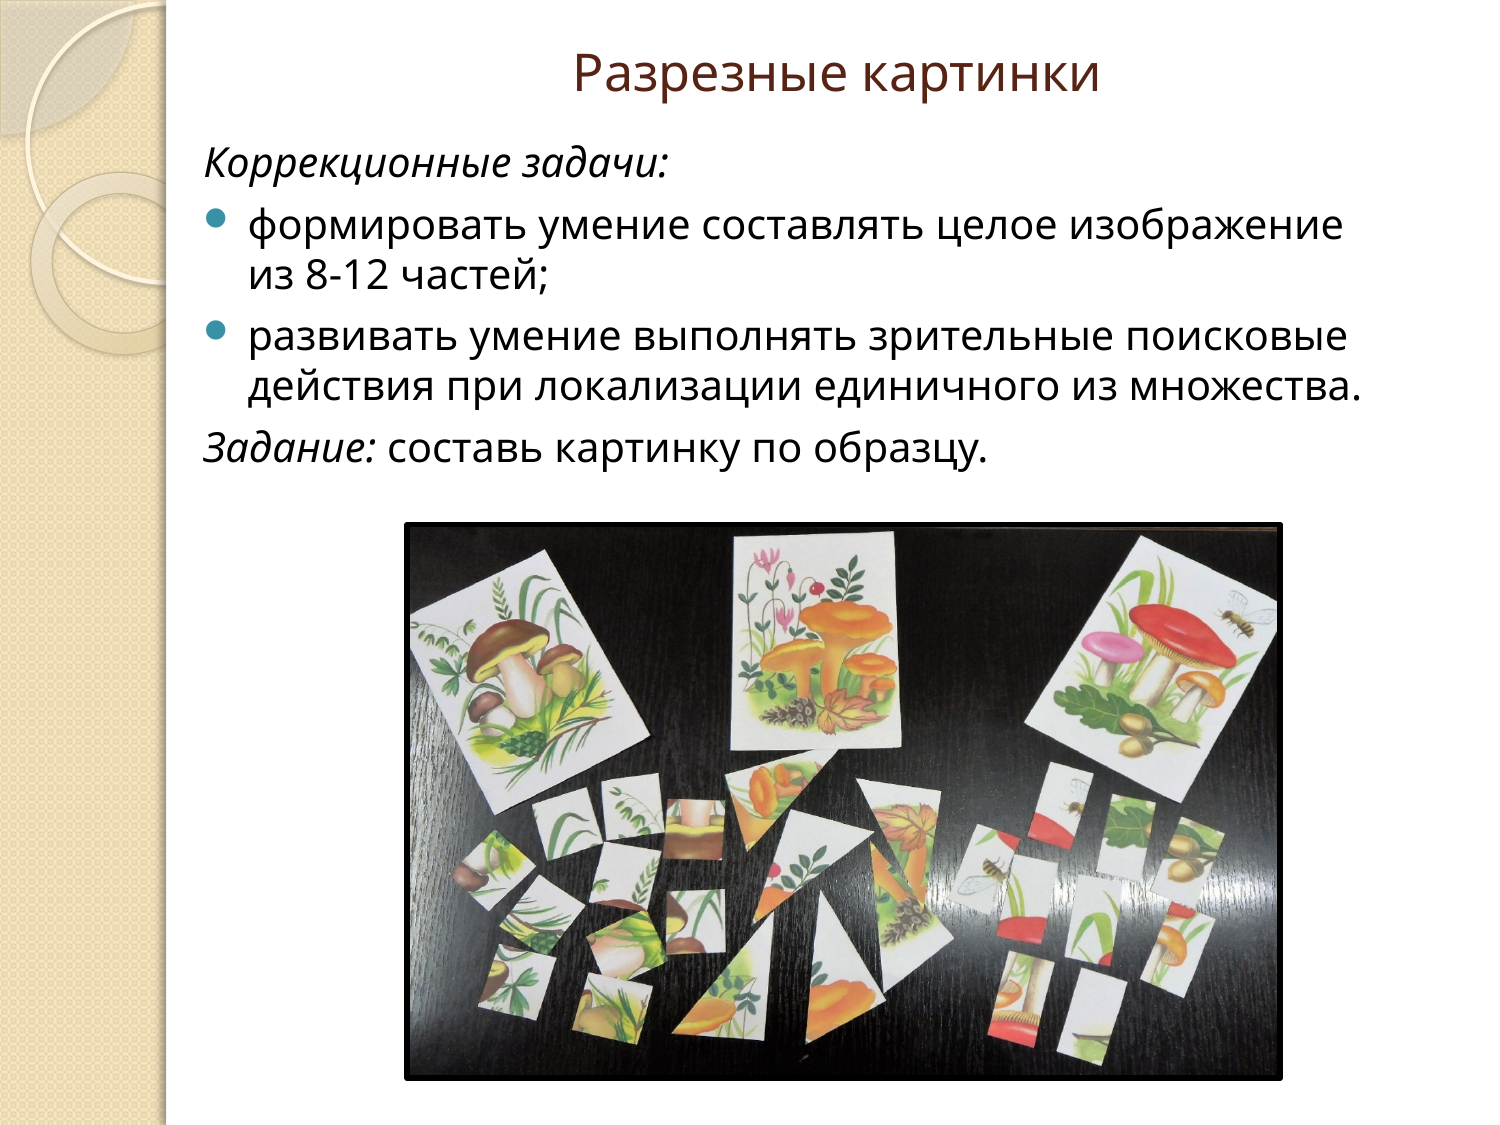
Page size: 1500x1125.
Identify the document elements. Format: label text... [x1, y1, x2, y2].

title Разрезные картинки [222, 0, 1453, 164]
picture [409, 527, 1278, 1076]
list Коррекционные задачи: формировать умение составлять целое изображение из 8-12 частей; развивать умение выполнять зрительные поисковые действия при локализации единичного из множества. Задание: составь картинку по образцу. [175, 128, 1406, 516]
